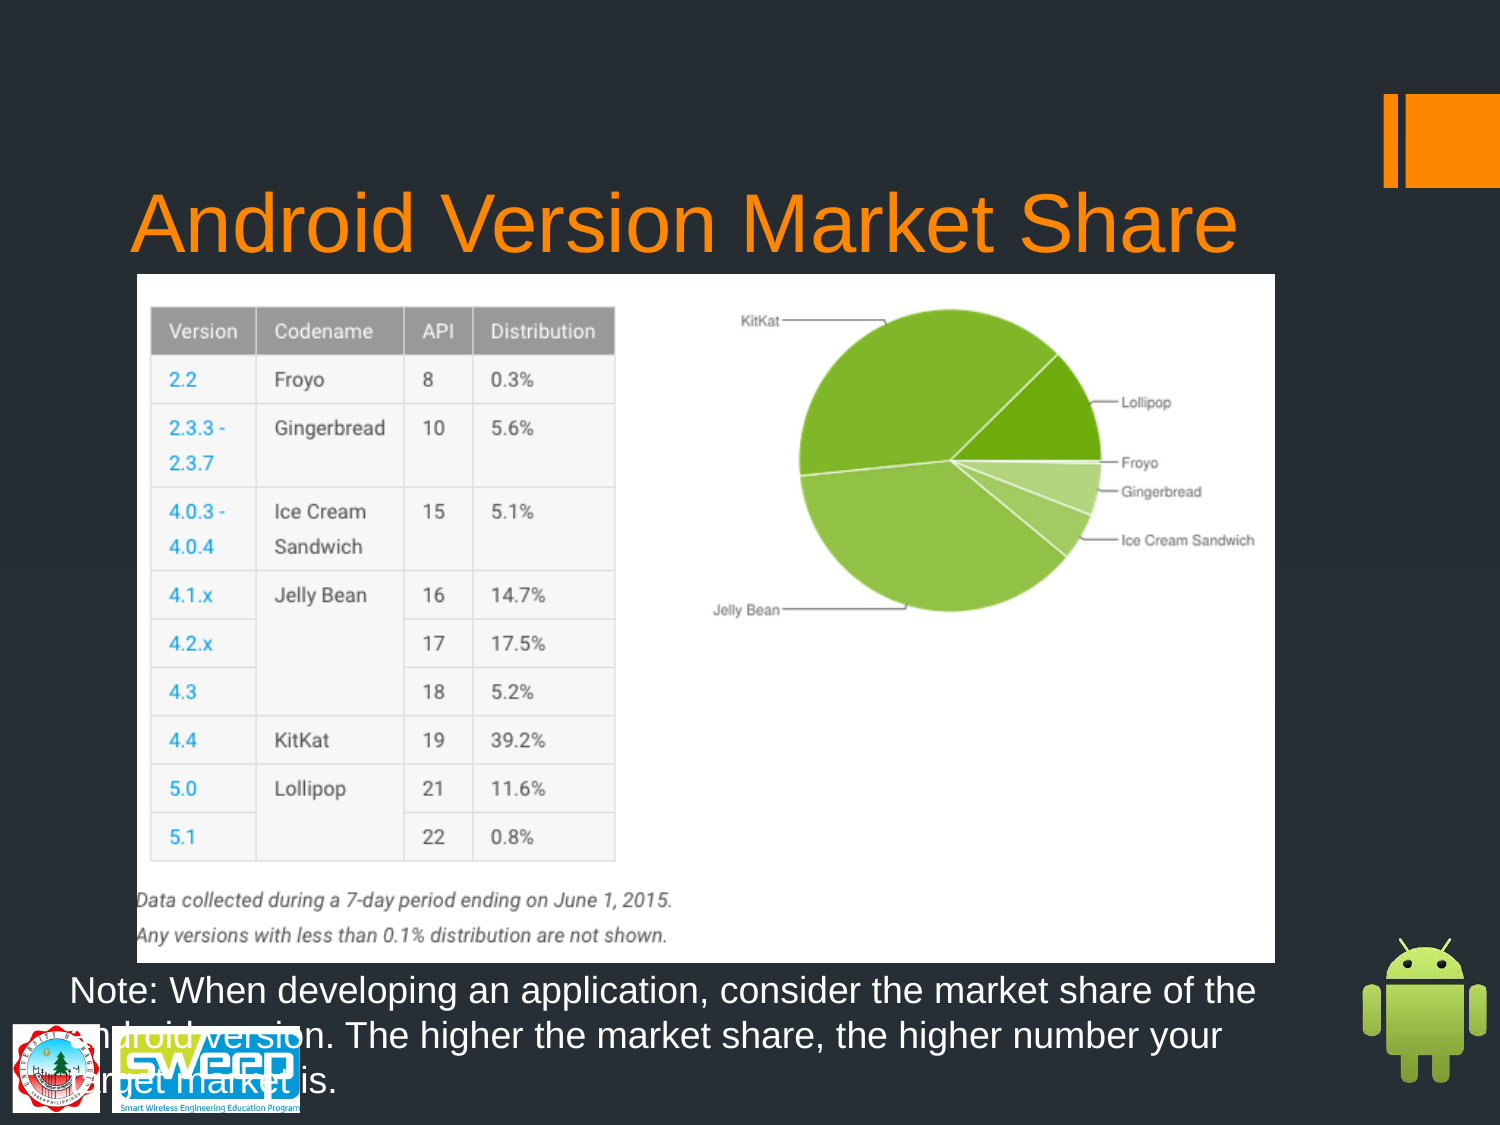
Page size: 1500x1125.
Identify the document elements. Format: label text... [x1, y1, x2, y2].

picture [112, 1109, 300, 1113]
title Android Version Market Share [115, 87, 1316, 277]
picture [12, 1024, 100, 1113]
picture [136, 274, 1276, 964]
text_box Note: When developing an application, consider the market share of the android version. The higher the market share, the higher number your target market is. [54, 958, 1319, 1109]
picture [1361, 937, 1487, 1083]
